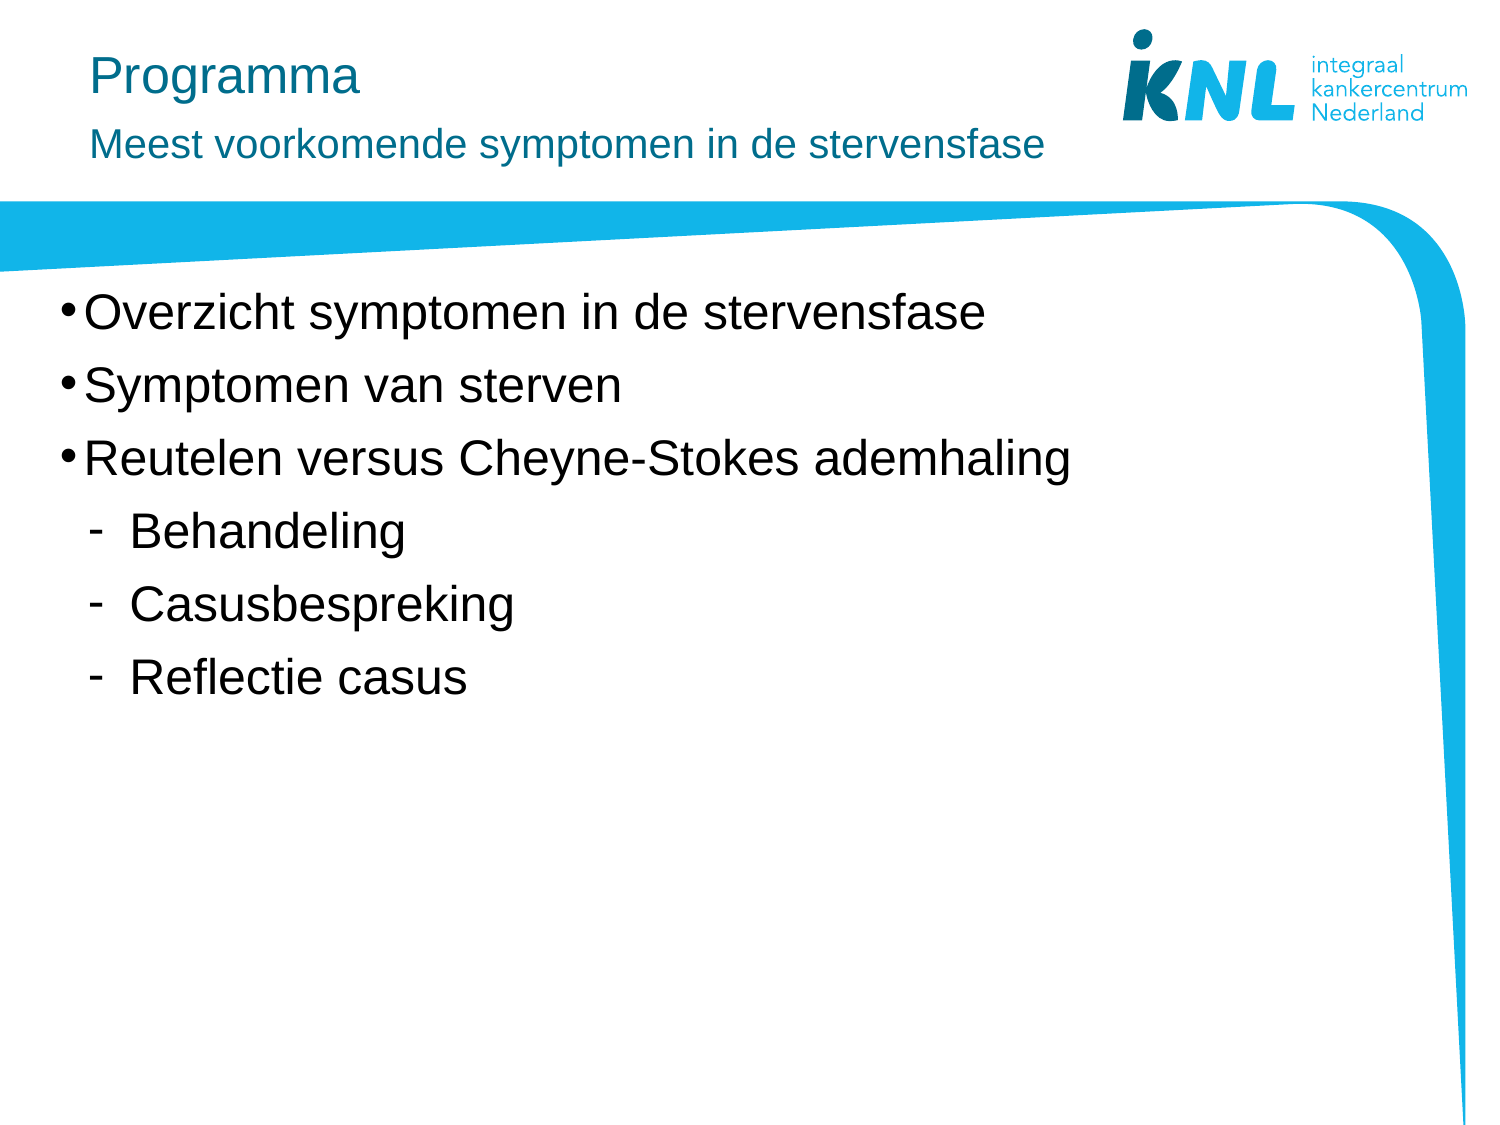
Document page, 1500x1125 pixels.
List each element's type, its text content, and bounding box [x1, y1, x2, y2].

title Programma Meest voorkomende symptomen in de stervensfase [77, 42, 1075, 168]
list Overzicht symptomen in de stervensfase Symptomen van sterven Reutelen versus Cheyne-Stokes ademhaling Behandeling Casusbespreking Reflectie casus [47, 266, 1312, 999]
